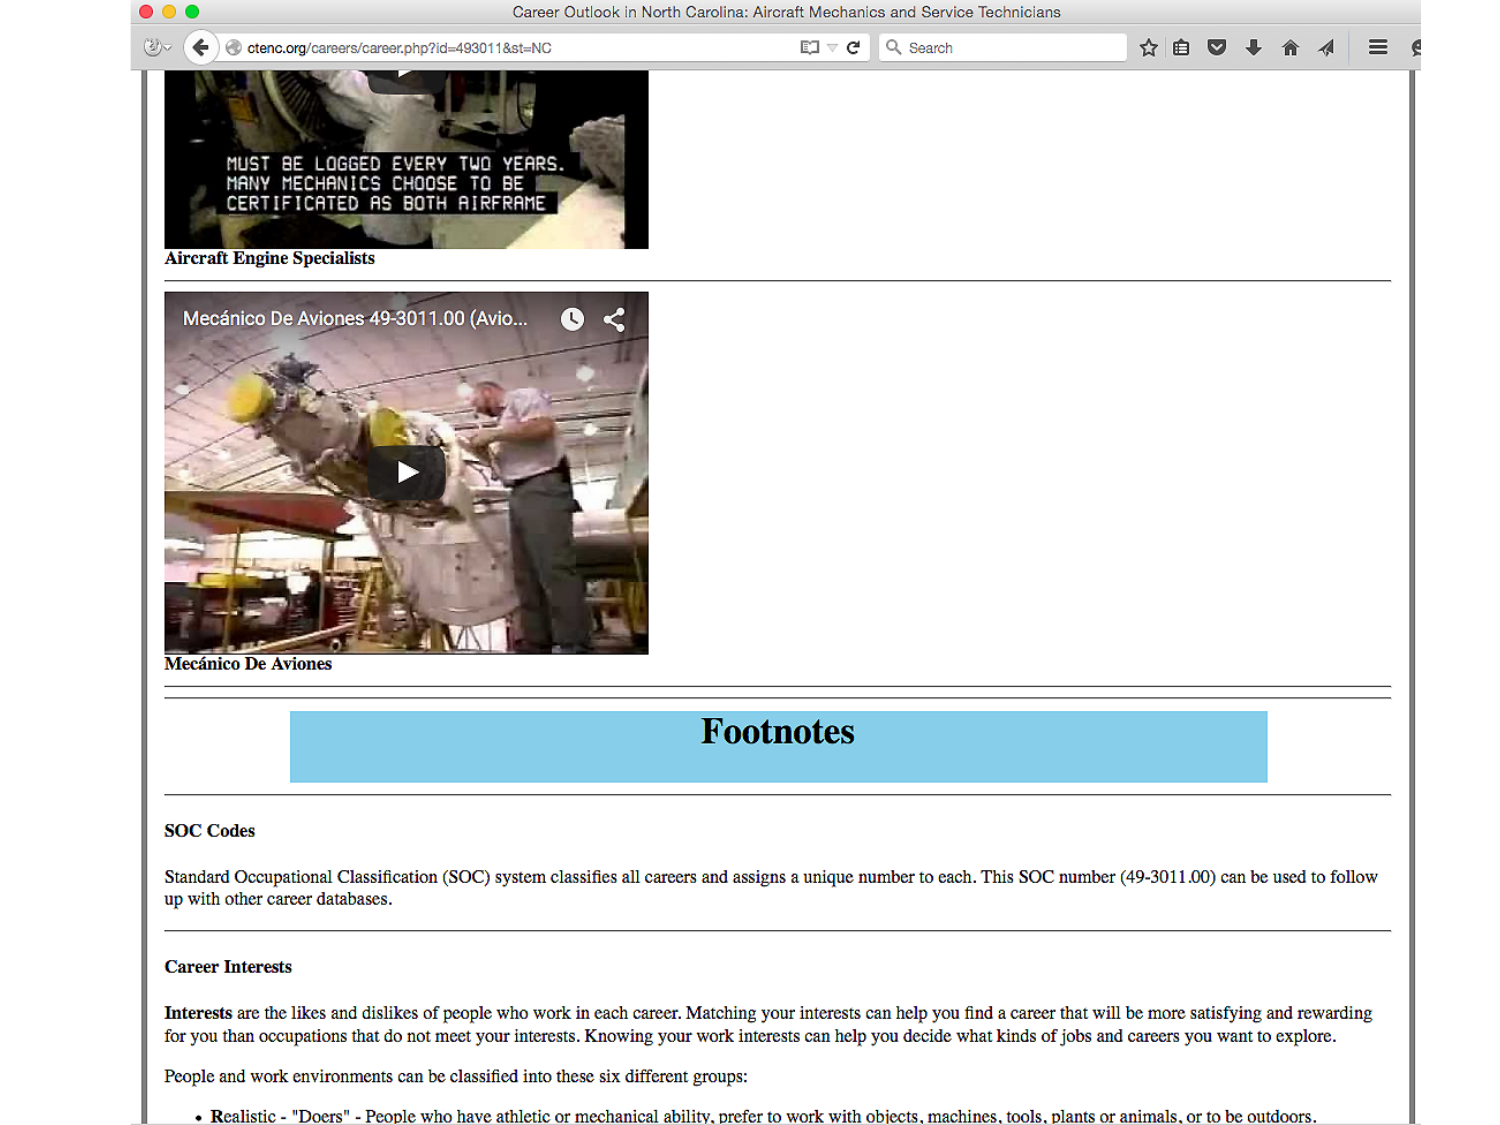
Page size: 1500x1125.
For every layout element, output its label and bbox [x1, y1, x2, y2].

picture [130, 0, 1422, 1125]
